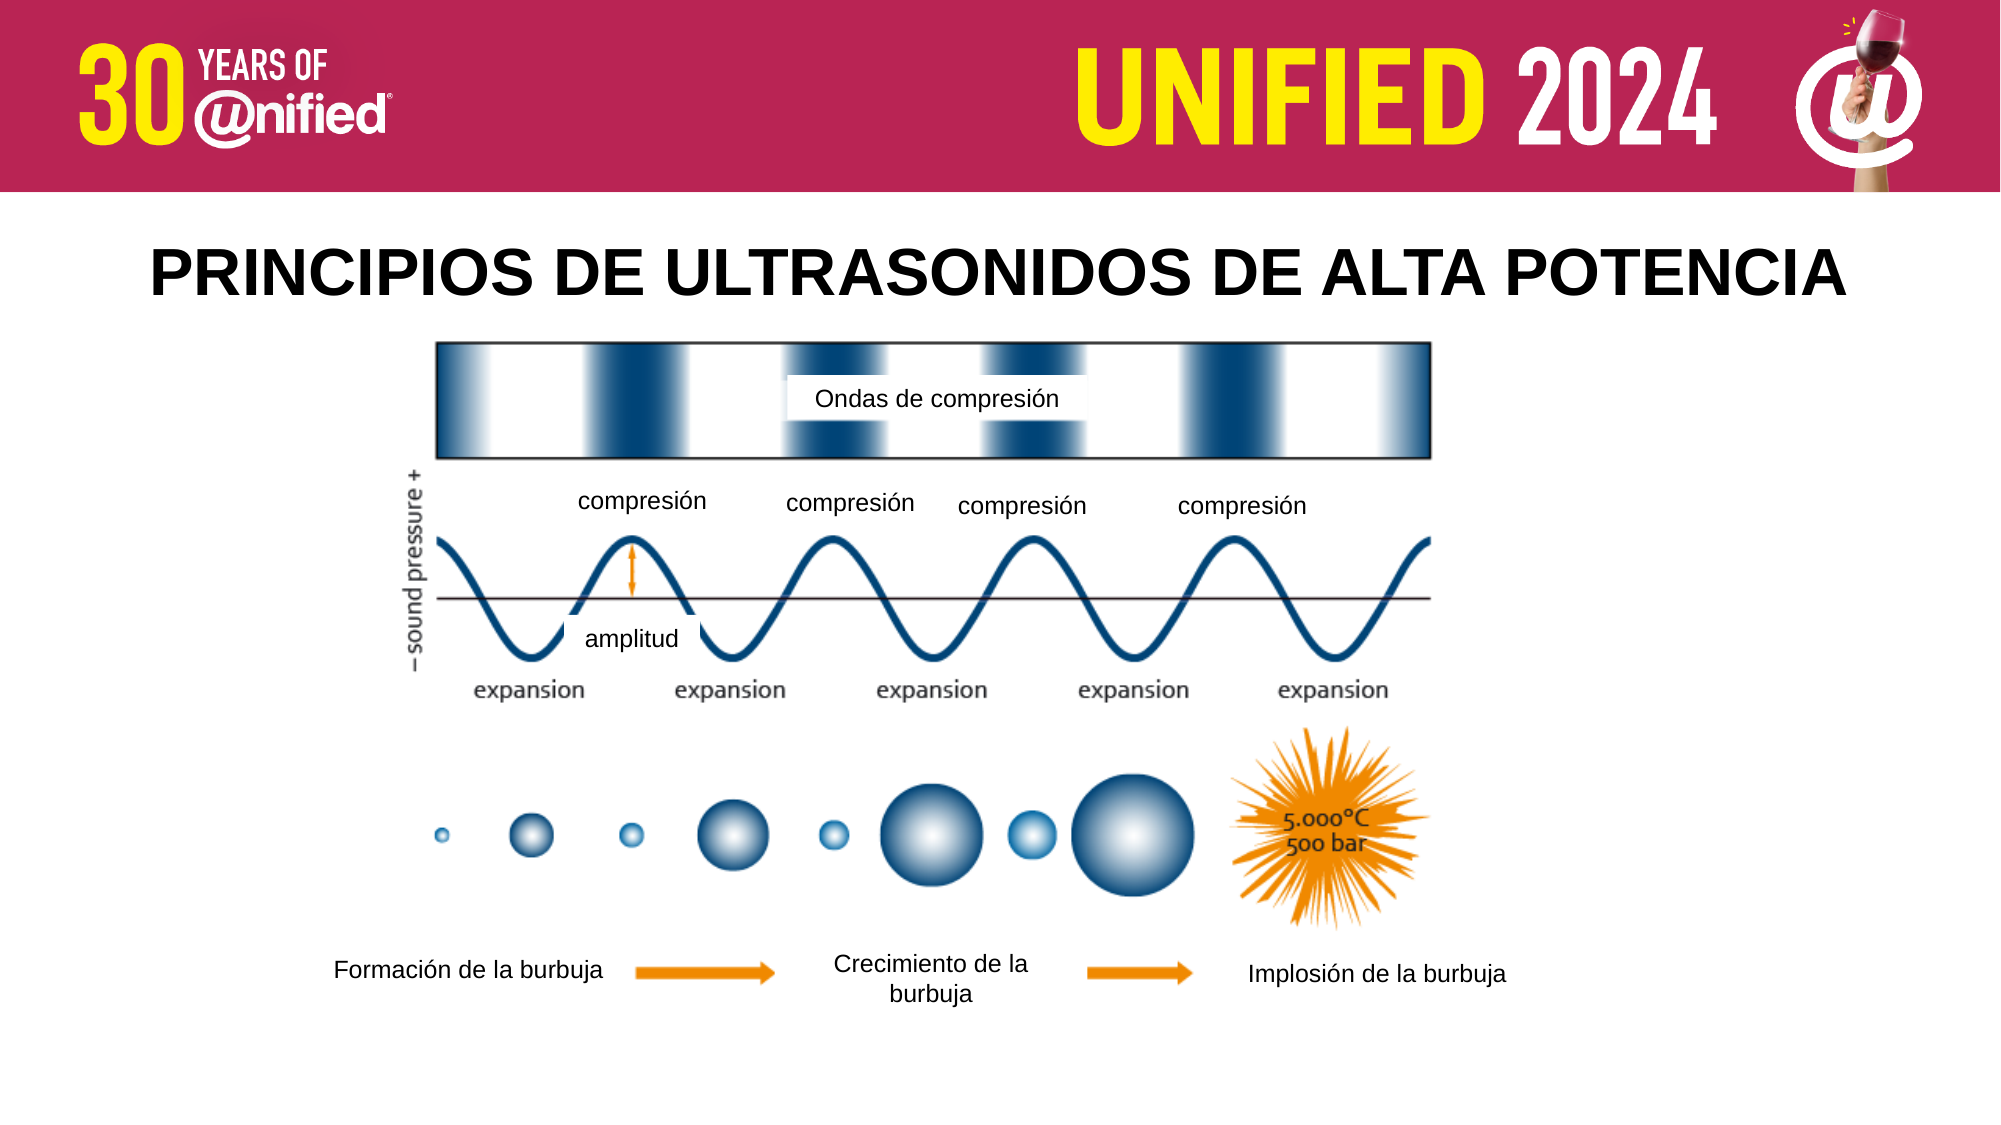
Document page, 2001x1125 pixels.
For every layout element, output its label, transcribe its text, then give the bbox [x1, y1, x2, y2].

text_box Formación de la burbuja [312, 945, 376, 991]
text_box Implosión de la burbuja [1466, 950, 1534, 995]
picture [0, 0, 2001, 1125]
title PRINCIPIOS DE ULTRASONIDOS DE ALTA POTENCIA [99, 174, 1900, 363]
